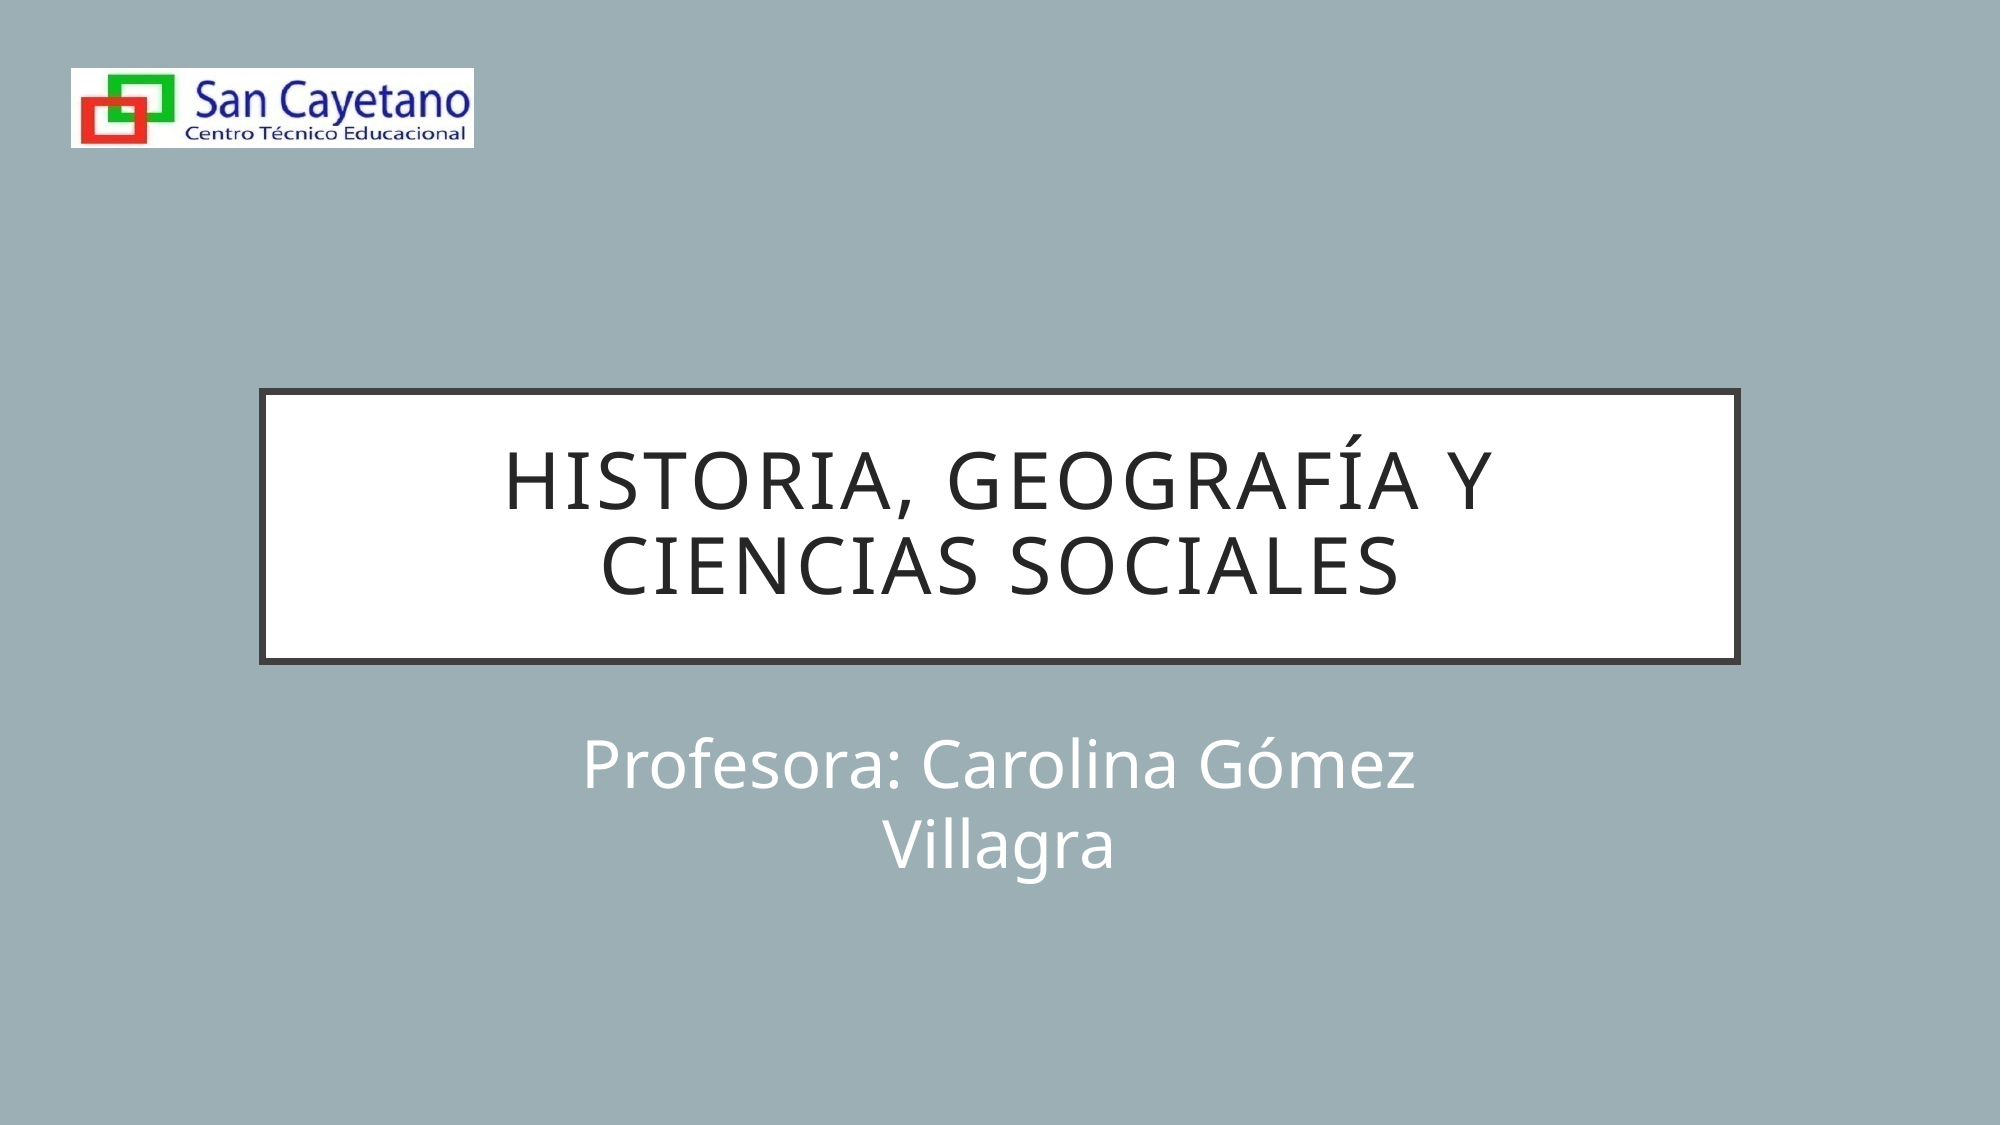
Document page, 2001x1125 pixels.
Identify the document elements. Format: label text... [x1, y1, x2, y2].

subtitle Profesora: Carolina Gómez Villagra [442, 713, 1558, 918]
title Historia, Geografía y Ciencias Sociales [259, 388, 1741, 665]
picture [71, 68, 474, 148]
